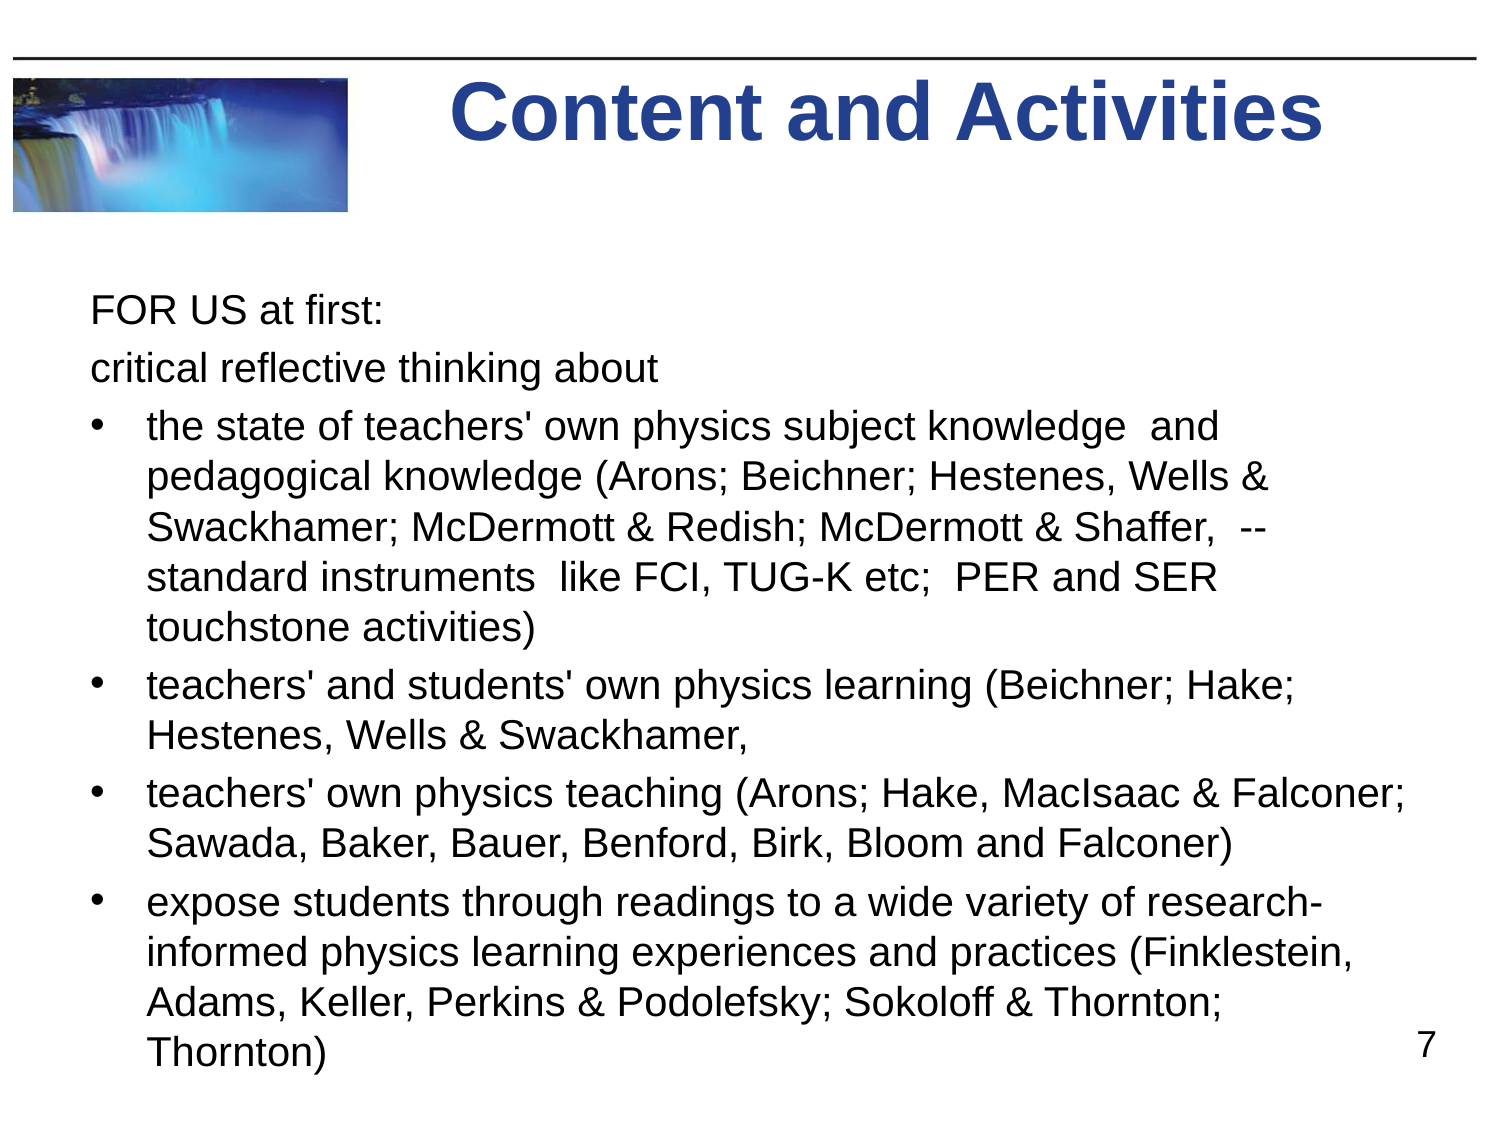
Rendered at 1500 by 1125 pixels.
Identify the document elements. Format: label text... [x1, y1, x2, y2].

picture [12, 49, 1477, 213]
list FOR US at first: critical reflective thinking about the state of teachers' own physics subject knowledge and pedagogical knowledge (Arons; Beichner; Hestenes, Wells & Swackhamer; McDermott & Redish; McDermott & Shaffer, -- standard instruments like FCI, TUG-K etc; PER and SER touchstone activities) teachers' and students' own physics learning (Beichner; Hake; Hestenes, Wells & Swackhamer, teachers' own physics teaching (Arons; Hake, MacIsaac & Falconer; Sawada, Baker, Bauer, Benford, Birk, Bloom and Falconer) expose students through readings to a wide variety of research-informed physics learning experiences and practices (Finklestein, Adams, Keller, Perkins & Podolefsky; Sokoloff & Thornton; Thornton) [75, 275, 1425, 1100]
